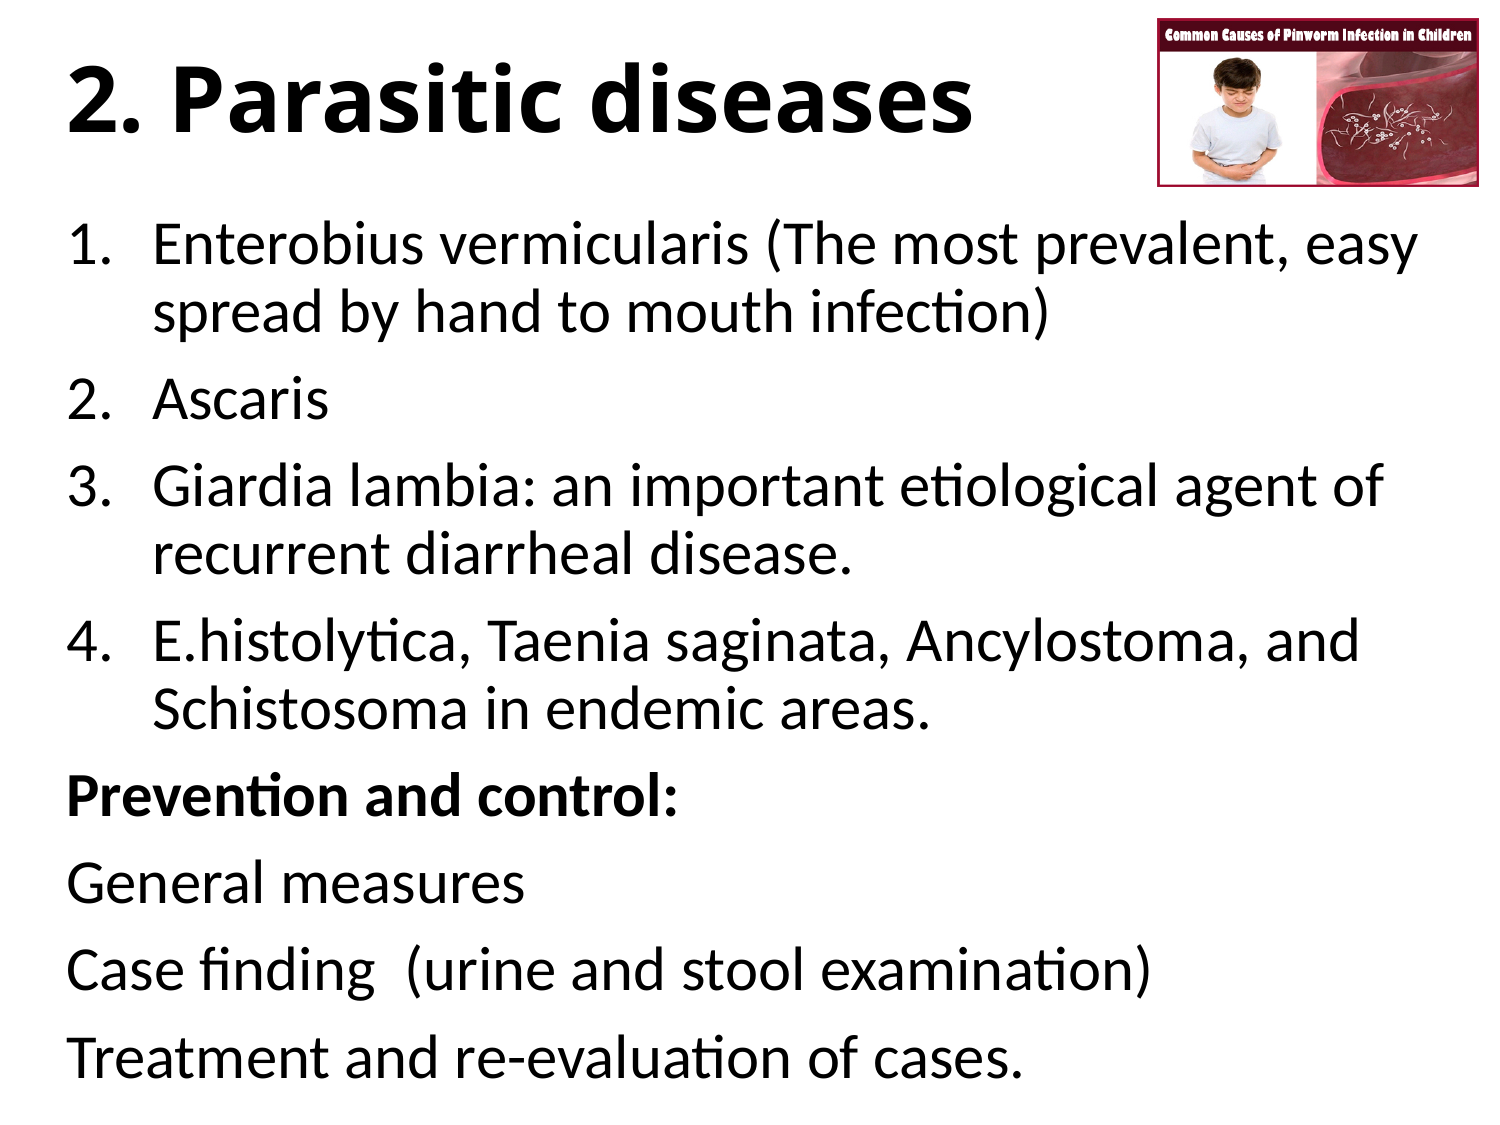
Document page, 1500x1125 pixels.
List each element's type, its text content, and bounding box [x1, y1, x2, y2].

list Enterobius vermicularis (The most prevalent, easy spread by hand to mouth infection) Ascaris Giardia lambia: an important etiological agent of recurrent diarrheal disease. E.histolytica, Taenia saginata, Ancylostoma, and Schistosoma in endemic areas. Prevention and control: General measures Case finding (urine and stool examination) Treatment and re-evaluation of cases. [51, 202, 1449, 1107]
picture [1157, 18, 1479, 187]
title 2. Parasitic diseases [51, 18, 1449, 188]
